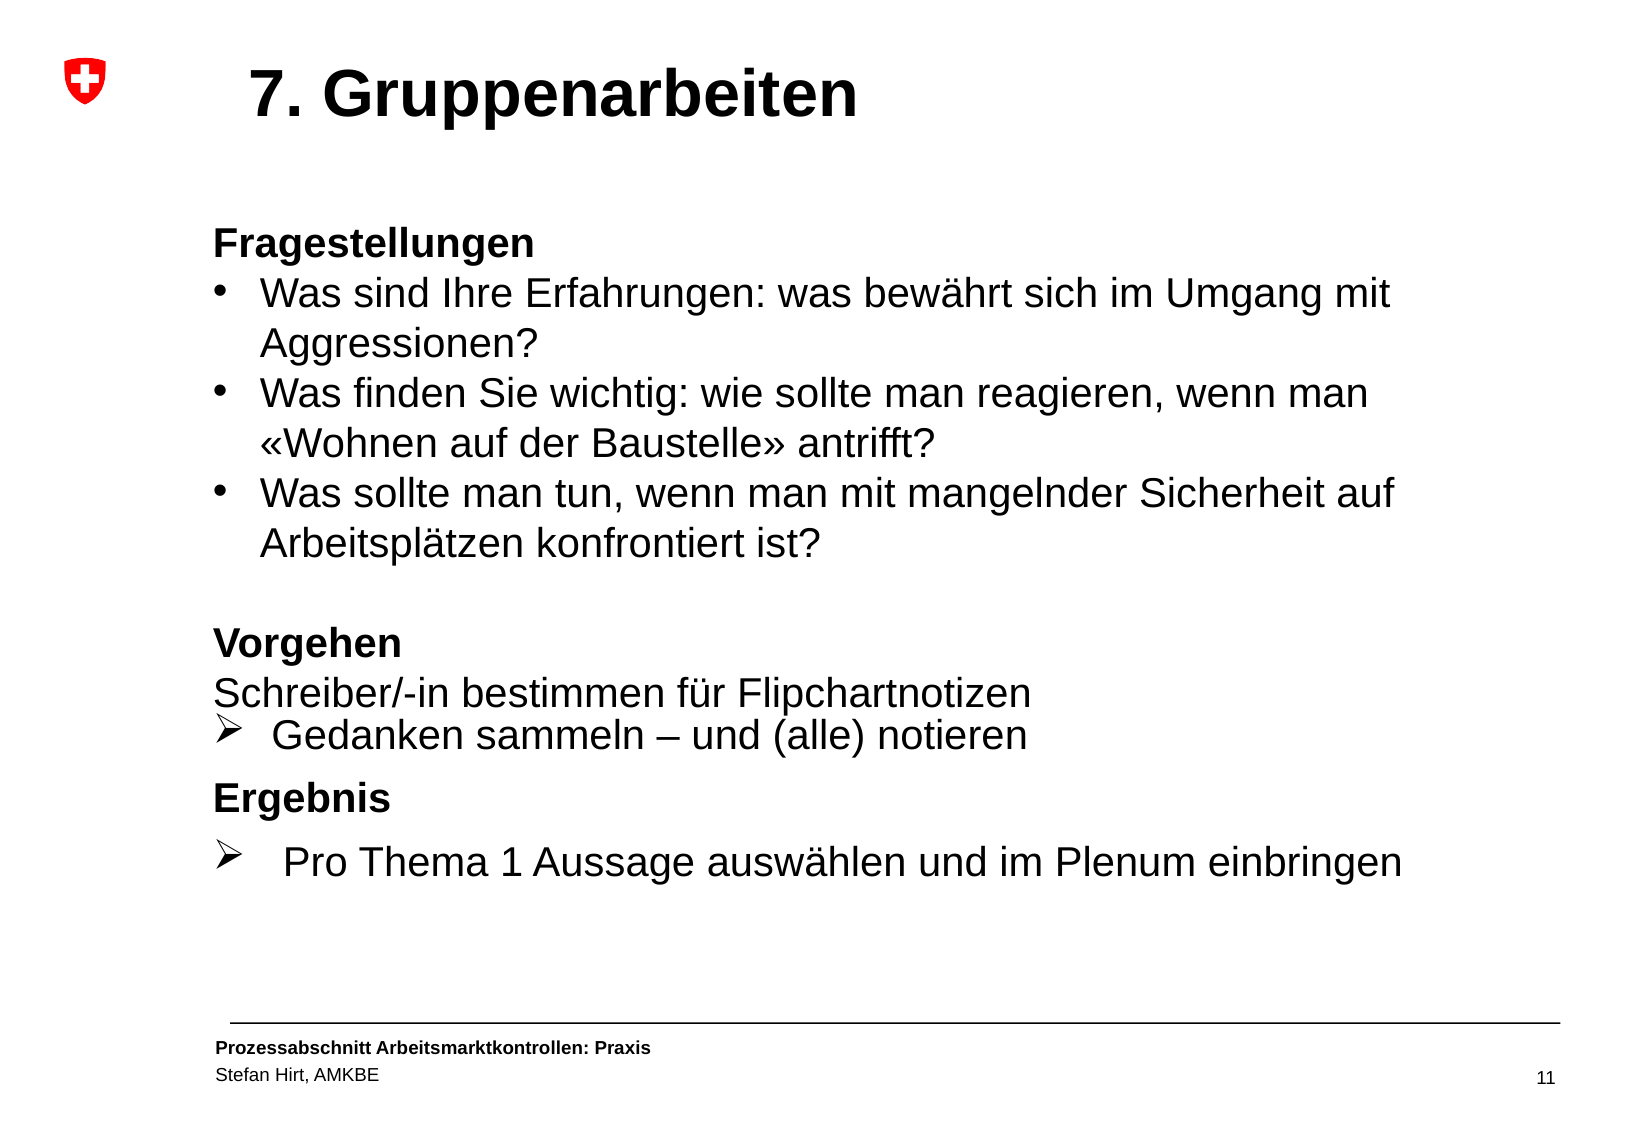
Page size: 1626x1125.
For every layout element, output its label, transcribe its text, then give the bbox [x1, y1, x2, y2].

slide_number 11 [1178, 1058, 1576, 1112]
text_box 7. Gruppenarbeiten [233, 42, 1498, 138]
text_box Fragestellungen Was sind Ihre Erfahrungen: was bewährt sich im Umgang mit Aggressionen? Was finden Sie wichtig: wie sollte man reagieren, wenn man «Wohnen auf der Baustelle» antrifft? Was sollte man tun, wenn man mit mangelnder Sicherheit auf Arbeitsplätzen konfrontiert ist? Vorgehen Schreiber/-in bestimmen für Flipchartnotizen Gedanken sammeln – und (alle) notieren Ergebnis Pro Thema 1 Aussage auswählen und im Plenum einbringen [198, 208, 1474, 963]
picture [64, 57, 110, 118]
